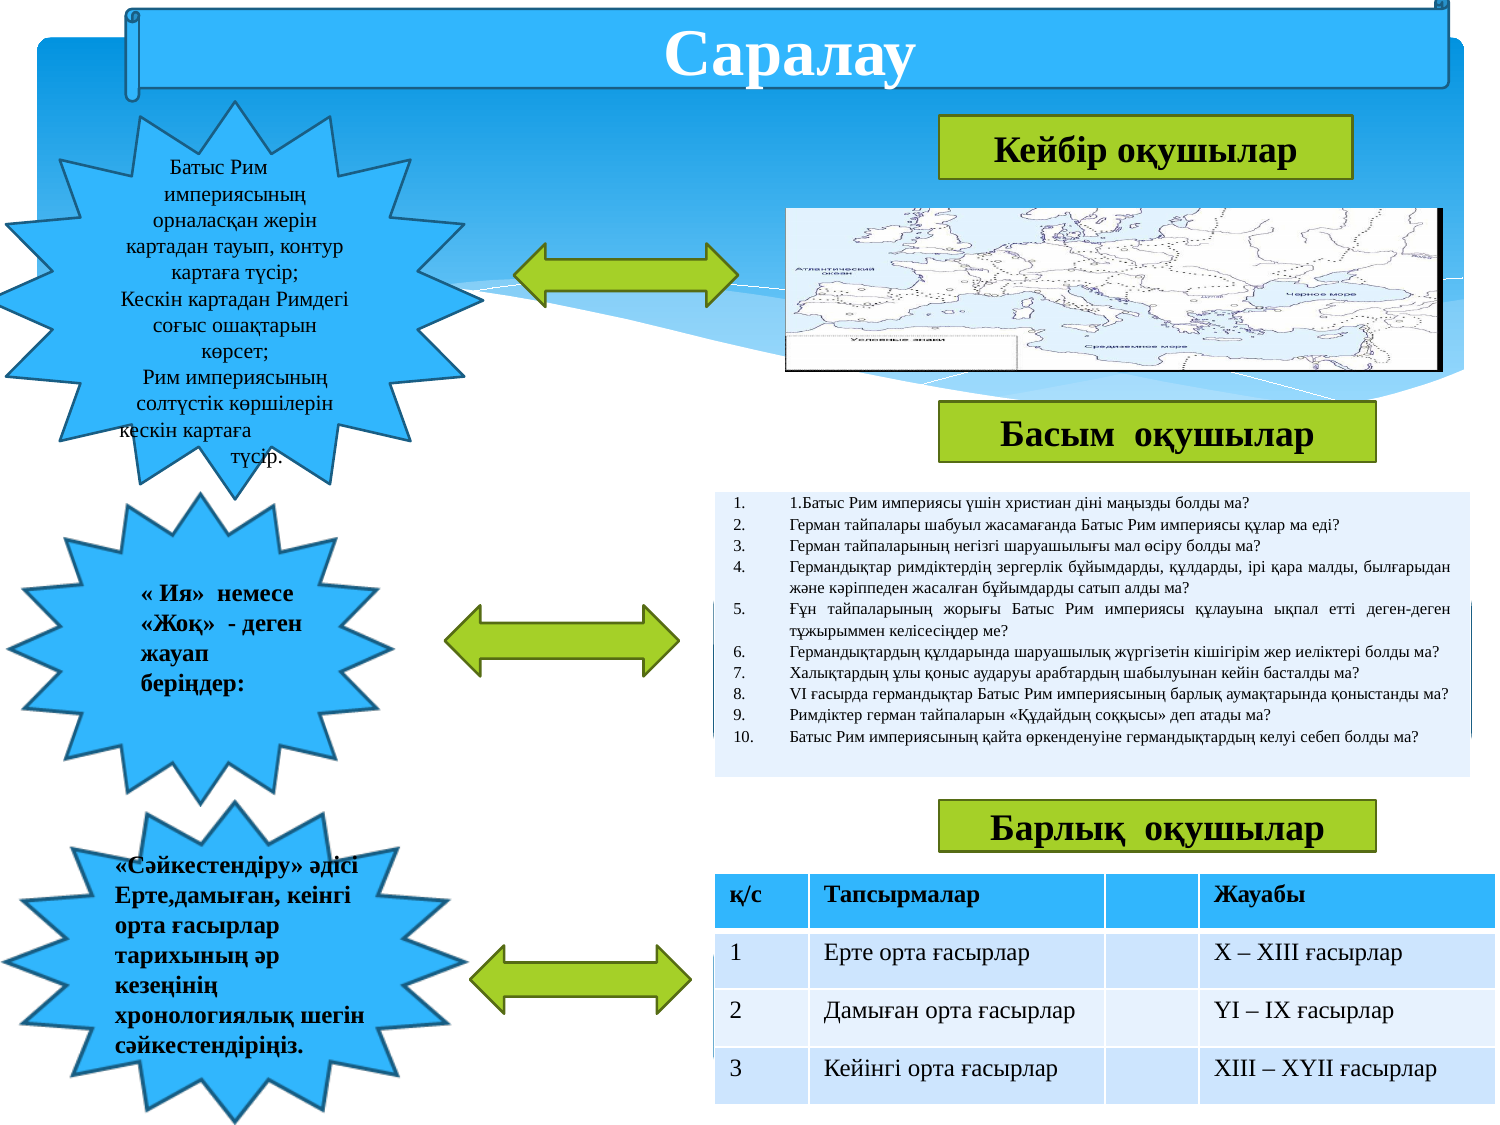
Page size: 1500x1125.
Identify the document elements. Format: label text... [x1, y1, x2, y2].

table_header 1.Батыс Рим империясы үшін христиан діні маңызды болды ма? Герман тайпалары шабуыл жасамағанда Батыс Рим империясы құлар ма еді? Герман тайпаларының негізгі шаруашылығы мал өсіру болды ма? Германдықтар римдіктердің зергерлік бұйымдарды, құлдарды, ірі қара малды, былғарыдан және кәріппеден жасалған бұйымдарды сатып алды ма? Ғұн тайпаларының жорығы Батыс Рим империясы құлауына ықпал етті деген-деген тұжырыммен келісесіңдер ме? Германдықтардың құлдарында шаруашылық жүргізетін кішігірім жер иеліктері болды ма? Халықтардың ұлы қоныс аударуы арабтардың шабылуынан кейін басталды ма? VІ ғасырда германдықтар Батыс Рим империясының барлық аумақтарында қоныстанды ма? Римдіктер герман тайпаларын «Құдайдың соққысы» деп атады ма? Батыс Рим империясының қайта өркенденуіне германдықтардың келуі себеп болды ма? [715, 492, 1470, 777]
text_box [443, 604, 680, 678]
table_cell 3 [715, 1048, 808, 1104]
table_cell [1106, 934, 1198, 988]
text_box Барлық оқушылар [938, 799, 1377, 853]
text_box Кейбір оқушылар [938, 114, 1354, 180]
table_cell ХІІІ – ХҮІІ ғасырлар [1200, 1048, 1495, 1104]
table_header [1106, 874, 1198, 928]
table_cell Кейінгі орта ғасырлар [810, 1048, 1104, 1104]
table_cell Х – ХІІІ ғасырлар [1200, 934, 1495, 988]
table_cell Ерте орта ғасырлар [810, 934, 1104, 988]
picture [785, 208, 1443, 373]
table_cell 1 [715, 934, 808, 988]
table_header Тапсырмалар [810, 874, 1104, 928]
picture [0, 490, 471, 1125]
table_header Жауабы [1200, 874, 1495, 928]
table_cell [1106, 1048, 1198, 1104]
table_cell 2 [715, 990, 808, 1046]
table_header қ/с [715, 874, 808, 928]
text_box Саралау [124, 0, 1451, 103]
text_box [476, 944, 692, 1015]
text_box Басым оқушылар [938, 400, 1377, 463]
table_cell [1106, 990, 1198, 1046]
text_box Батыс Рим империясының орналасқан жерін картадан тауып, контур картаға түсір; Кескін картадан Римдегі соғыс ошақтарын көрсет; Рим империясының солтүстік көршілерін кескін картаға түсір. [0, 100, 485, 489]
table_cell ҮІ – ІХ ғасырлар [1200, 990, 1495, 1046]
text_box [512, 242, 740, 309]
table_cell Дамыған орта ғасырлар [810, 990, 1104, 1046]
